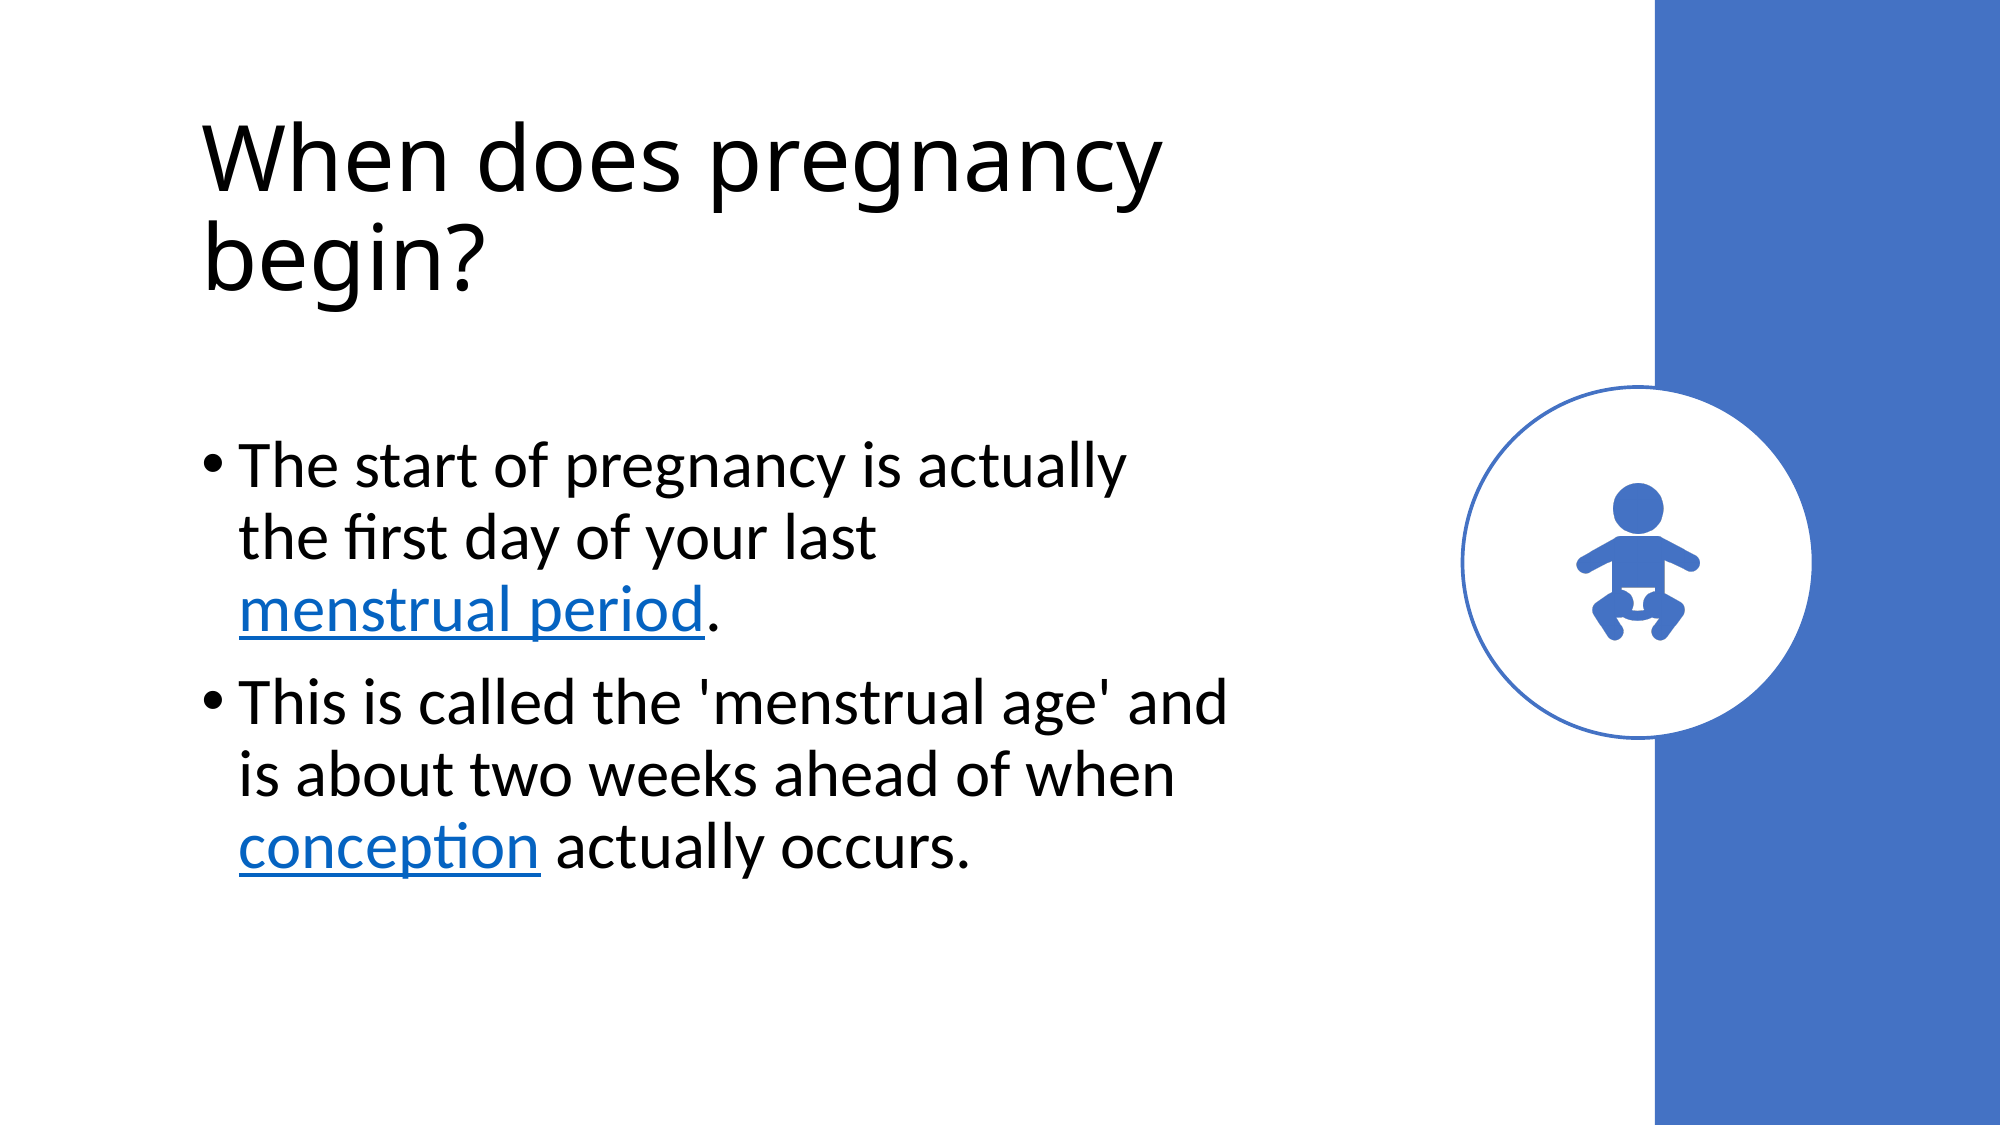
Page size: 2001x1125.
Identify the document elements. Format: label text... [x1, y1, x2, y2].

text_box [1461, 385, 1815, 740]
picture [1544, 468, 1732, 657]
list The start of pregnancy is actually the first day of your last menstrual period. This is called the 'menstrual age' and is about two weeks ahead of when conception actually occurs. [186, 373, 1248, 940]
title When does pregnancy begin? [186, 102, 1413, 321]
text_box [1654, 0, 2000, 1125]
